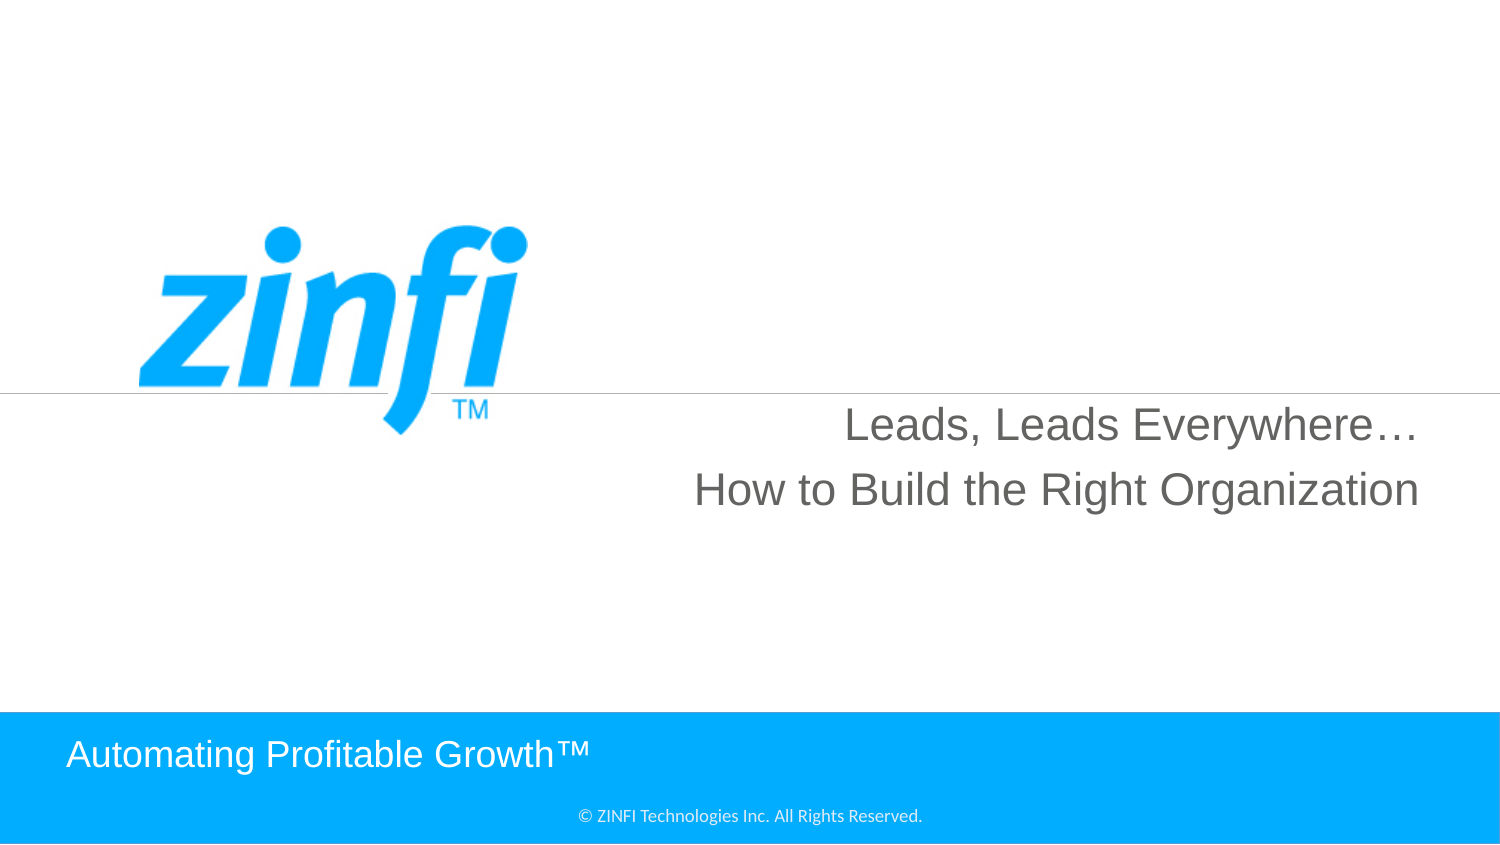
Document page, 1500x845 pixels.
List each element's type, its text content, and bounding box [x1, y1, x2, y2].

list Leads, Leads Everywhere… How to Build the Right Organization [527, 393, 1435, 592]
picture [139, 218, 528, 441]
title Automating Profitable Growth™ [51, 727, 756, 793]
